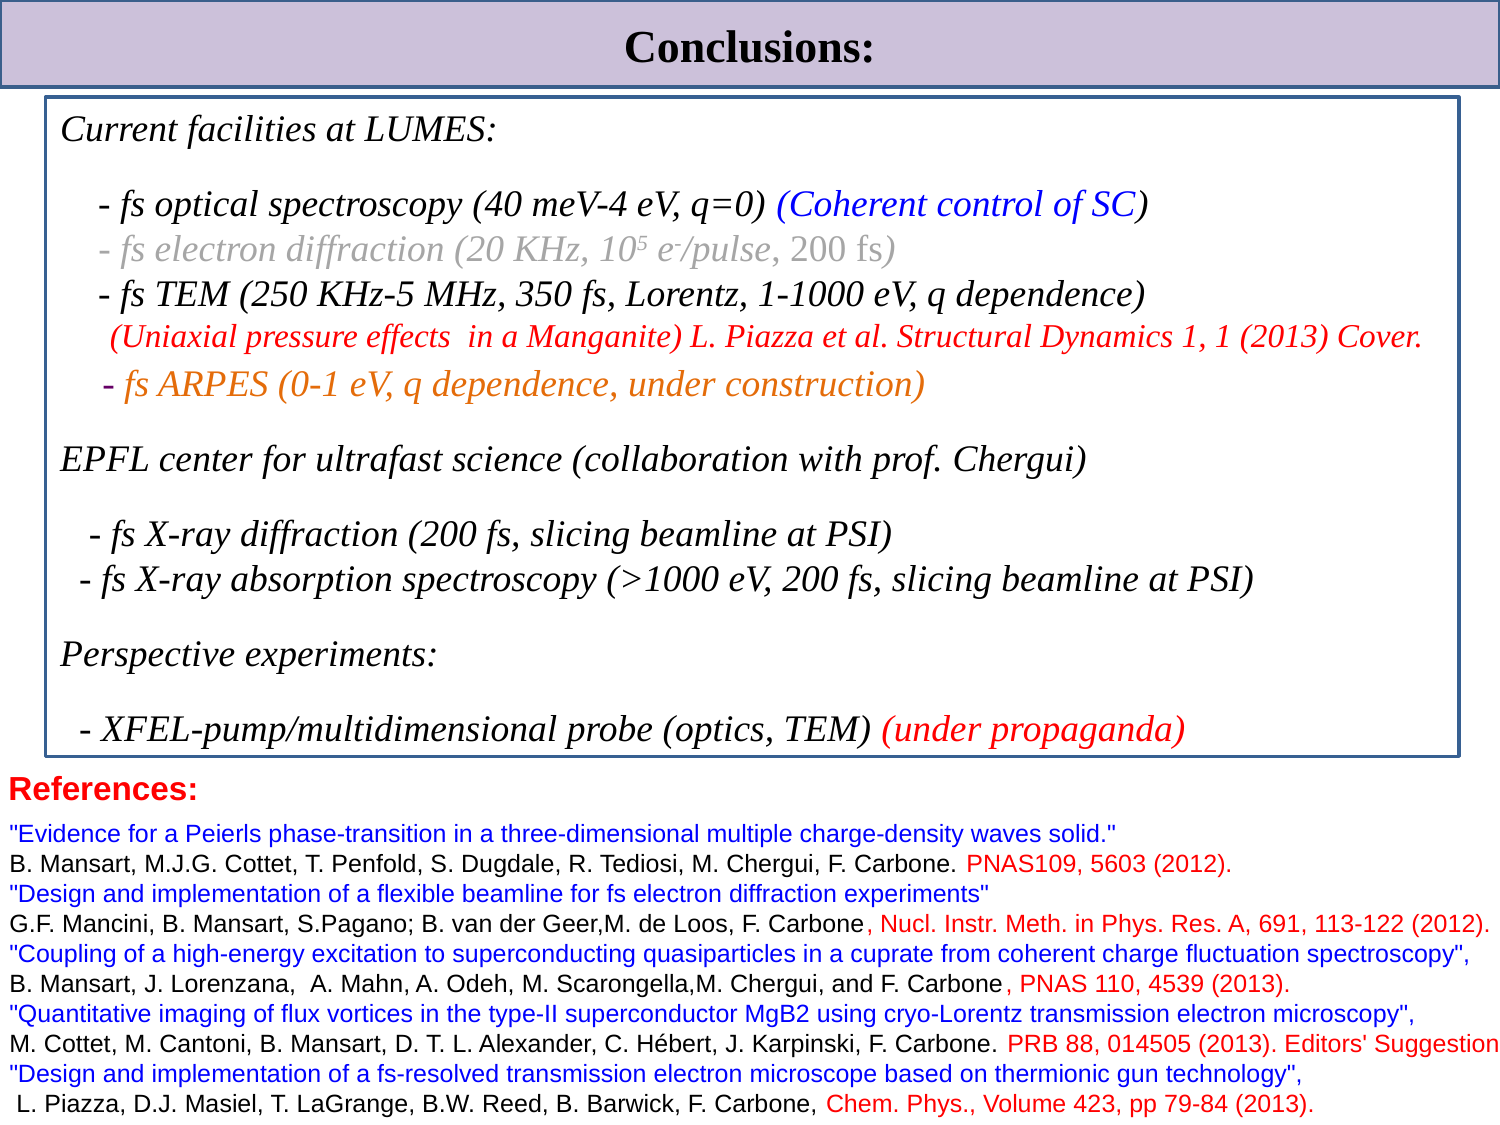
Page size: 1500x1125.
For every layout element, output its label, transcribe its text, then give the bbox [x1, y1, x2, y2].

text_box Conclusions: [0, 0, 1500, 89]
text_box Current facilities at LUMES: - fs optical spectroscopy (40 meV-4 eV, q=0) (Coherent control of SC) - fs electron diffraction (20 KHz, 105 e-/pulse, 200 fs) - fs TEM (250 KHz-5 MHz, 350 fs, Lorentz, 1-1000 eV, q dependence) (Uniaxial pressure effects in a Manganite) L. Piazza et al. Structural Dynamics 1, 1 (2013) Cover. - fs ARPES (0-1 eV, q dependence, under construction) EPFL center for ultrafast science (collaboration with prof. Chergui) - fs X-ray diffraction (200 fs, slicing beamline at PSI) - fs X-ray absorption spectroscopy (>1000 eV, 200 fs, slicing beamline at PSI) Perspective experiments: - XFEL-pump/multidimensional probe (optics, TEM) (under propaganda) [45, 97, 1460, 757]
text_box "Evidence for a Peierls phase-transition in a three-dimensional multiple charge-density waves solid." B. Mansart, M.J.G. Cottet, T. Penfold, S. Dugdale, R. Tediosi, M. Chergui, F. Carbone. PNAS109, 5603 (2012). "Design and implementation of a flexible beamline for fs electron diffraction experiments" G.F. Mancini, B. Mansart, S.Pagano; B. van der Geer,M. de Loos, F. Carbone, Nucl. Instr. Meth. in Phys. Res. A, 691, 113-122 (2012). "Coupling of a high-energy excitation to superconducting quasiparticles in a cuprate from coherent charge fluctuation spectroscopy", B. Mansart, J. Lorenzana, A. Mahn, A. Odeh, M. Scarongella,M. Chergui, and F. Carbone, PNAS 110, 4539 (2013). "Quantitative imaging of flux vortices in the type-II superconductor MgB2 using cryo-Lorentz transmission electron microscopy", M. Cottet, M. Cantoni, B. Mansart, D. T. L. Alexander, C. Hébert, J. Karpinski, F. Carbone. PRB 88, 014505 (2013). Editors' Suggestion. "Design and implementation of a fs-resolved transmission electron microscope based on thermionic gun technology", L. Piazza, D.J. Masiel, T. LaGrange, B.W. Reed, B. Barwick, F. Carbone, Chem. Phys., Volume 423, pp 79-84 (2013). [0, 810, 1500, 1125]
text_box References: [0, 759, 214, 810]
